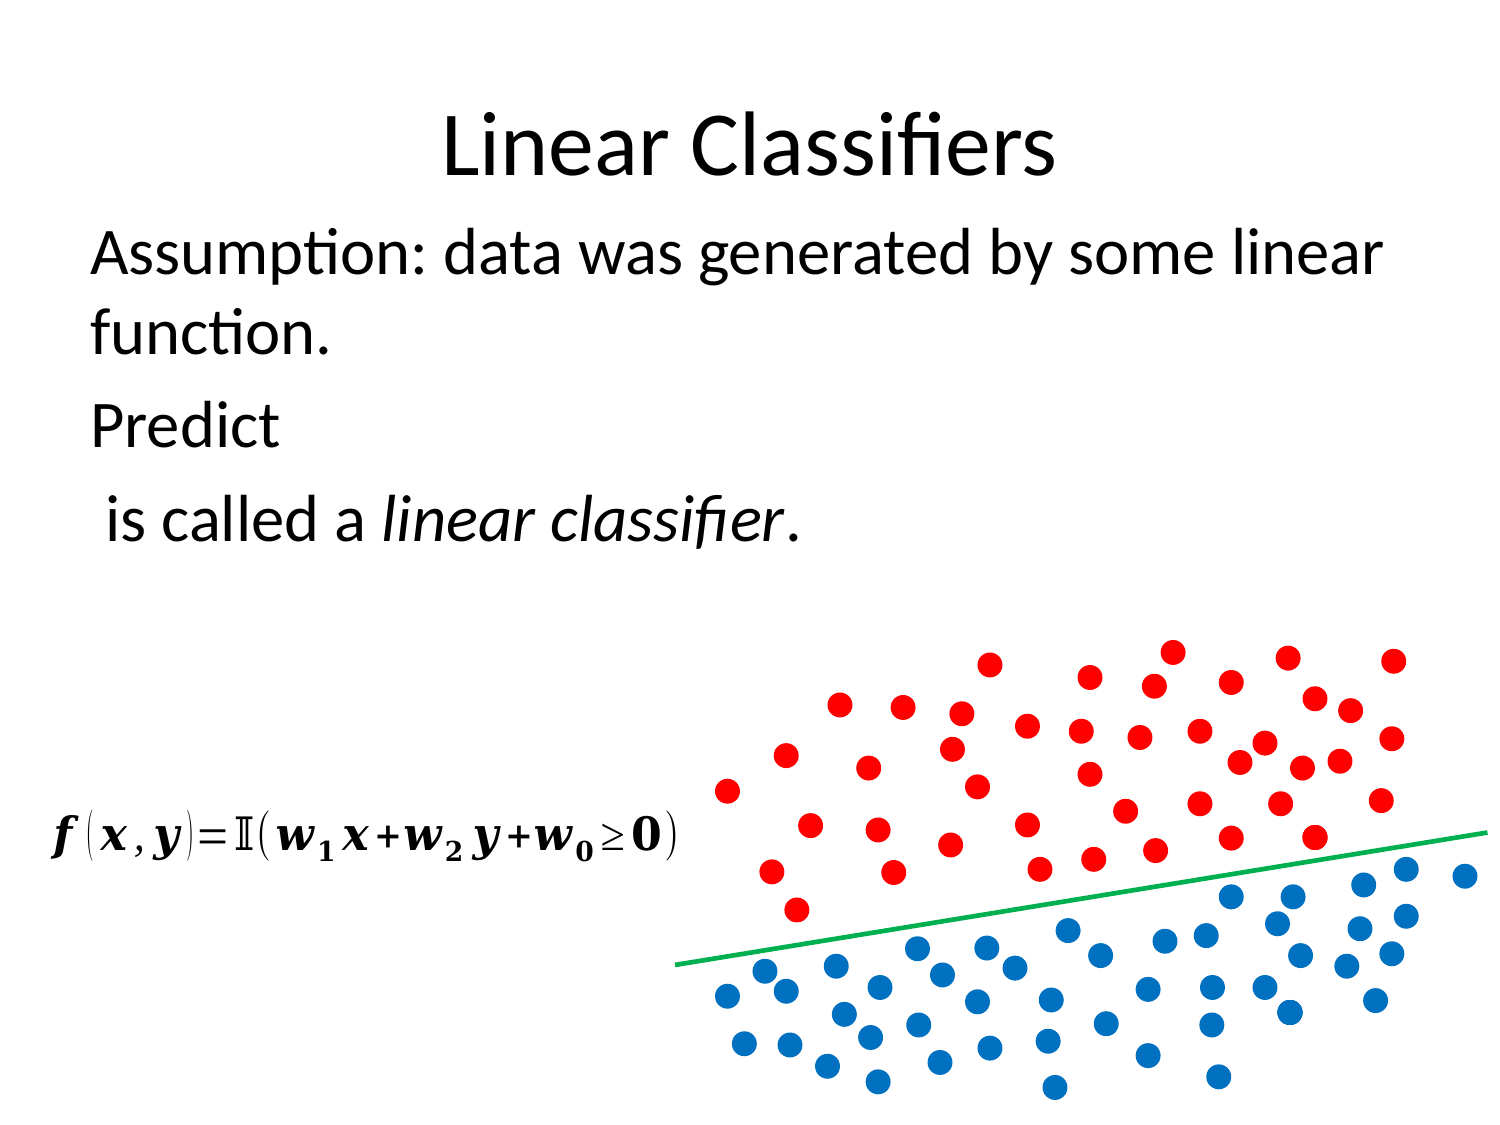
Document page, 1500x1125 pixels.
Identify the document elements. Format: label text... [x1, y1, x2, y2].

text_box [1333, 973, 1360, 981]
text_box [1033, 1026, 1063, 1056]
text_box [1366, 786, 1396, 816]
text_box [1185, 716, 1215, 746]
text_box [1066, 716, 1096, 746]
text_box [925, 1047, 955, 1078]
text_box [1250, 728, 1280, 758]
text_box [1216, 667, 1246, 698]
text_box [1091, 1009, 1121, 1039]
text_box [1219, 823, 1244, 830]
text_box [1133, 974, 1163, 1004]
text_box [825, 690, 855, 720]
text_box [1012, 810, 1043, 830]
text_box [1197, 1010, 1227, 1040]
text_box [674, 832, 1488, 966]
text_box [1075, 662, 1105, 693]
text_box [1379, 646, 1409, 676]
text_box [1377, 724, 1407, 754]
text_box [962, 772, 993, 802]
text_box [865, 973, 895, 1003]
text_box [937, 734, 968, 764]
text_box [771, 976, 801, 1006]
text_box [1300, 684, 1330, 714]
text_box [829, 999, 859, 1029]
text_box [712, 776, 743, 806]
text_box [1204, 1062, 1234, 1092]
text_box [1336, 696, 1366, 726]
text_box [1040, 1072, 1070, 1103]
text_box [962, 987, 993, 1017]
text_box [1266, 789, 1296, 819]
text_box [1139, 671, 1169, 701]
text_box [1250, 973, 1280, 1003]
text_box [863, 815, 893, 830]
text_box [1185, 789, 1215, 819]
text_box [1075, 759, 1105, 789]
text_box [1273, 643, 1303, 673]
text_box [775, 1030, 805, 1060]
text_box [1287, 753, 1318, 783]
text_box [927, 973, 958, 990]
text_box [1133, 1041, 1163, 1071]
text_box [1012, 711, 1043, 741]
text_box [1158, 637, 1188, 668]
text_box [854, 753, 884, 783]
text_box [947, 699, 977, 729]
text_box [812, 1051, 843, 1081]
text_box [823, 973, 850, 981]
text_box [1325, 746, 1355, 776]
text_box [1225, 747, 1255, 778]
text_box [1001, 973, 1029, 983]
text_box [712, 981, 743, 1011]
text_box [1302, 822, 1328, 830]
text_box [750, 973, 780, 986]
text_box [1111, 796, 1141, 826]
text_box [863, 1067, 893, 1097]
text_box [856, 1022, 886, 1053]
text_box [1361, 986, 1391, 1016]
text_box [1275, 997, 1305, 1028]
text_box [1125, 722, 1155, 753]
text_box [904, 1010, 934, 1040]
text_box [975, 1033, 1005, 1063]
text_box [1036, 985, 1066, 1015]
text_box [1197, 973, 1228, 1003]
text_box [771, 741, 801, 771]
text_box [796, 811, 826, 830]
text_box [975, 650, 1005, 680]
text_box [888, 692, 918, 723]
text_box [729, 1029, 759, 1059]
title Linear Classifiers [75, 45, 1425, 233]
